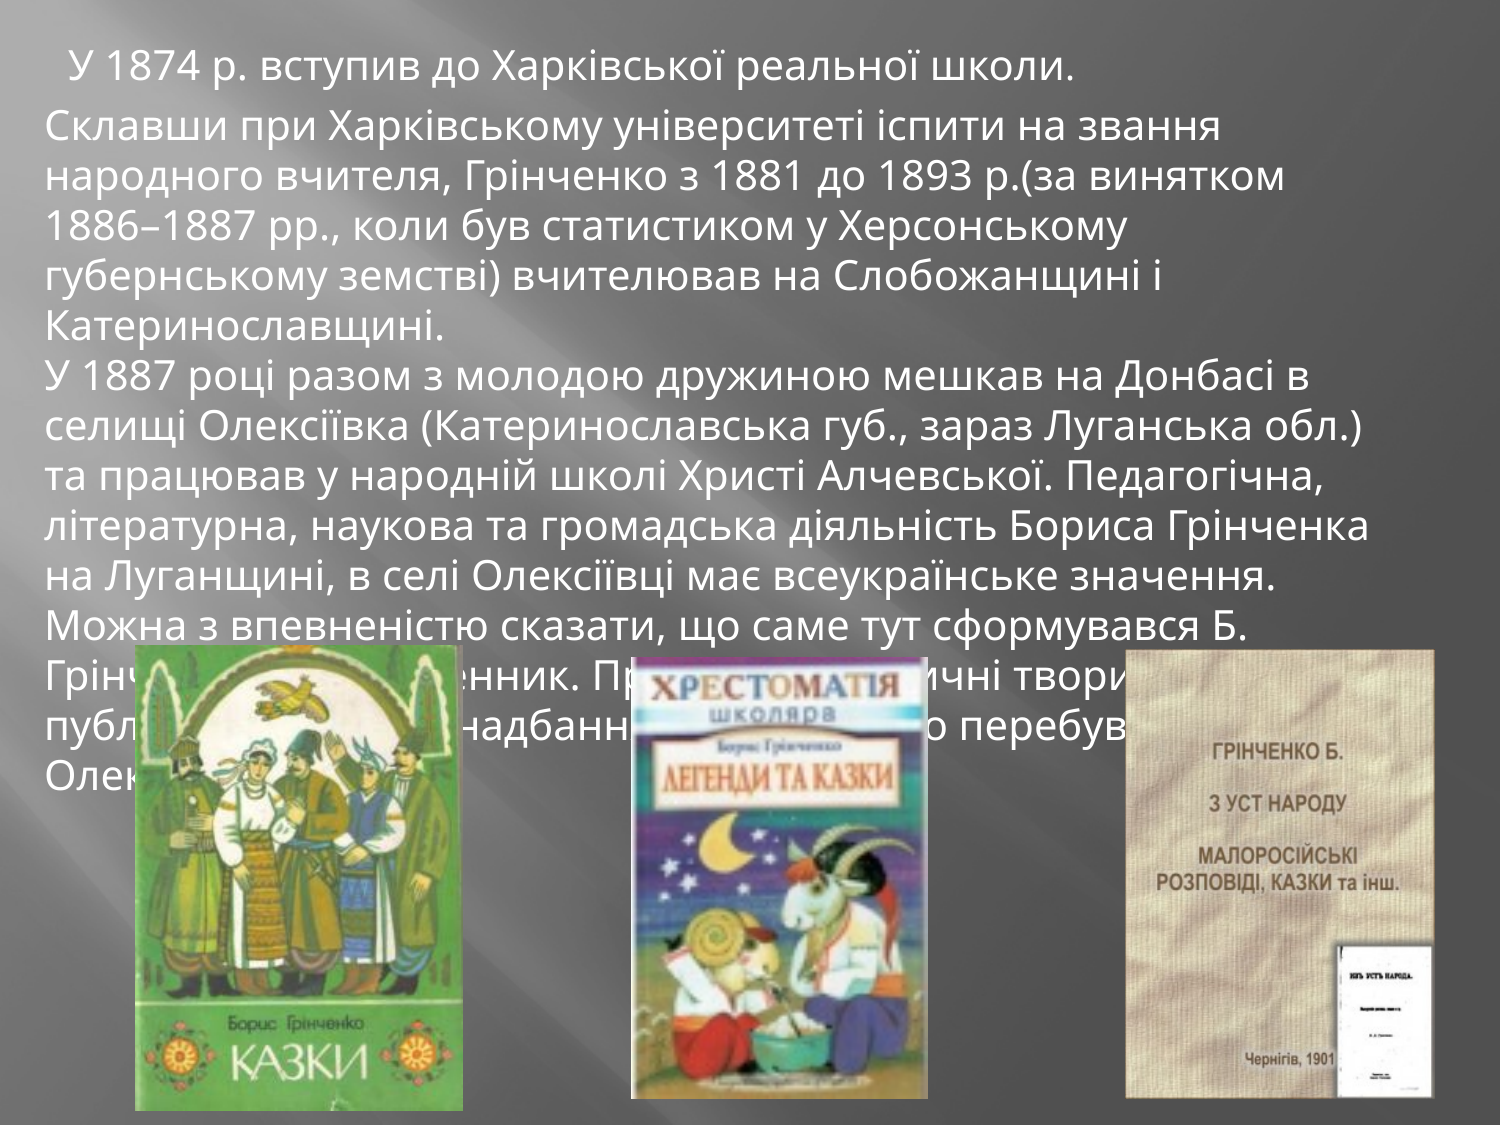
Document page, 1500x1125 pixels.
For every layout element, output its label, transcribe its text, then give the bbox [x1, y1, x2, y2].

text_box Склавши при Харківському університеті іспити на звання народного вчителя, Грінченко з 1881 до 1893 р.(за винятком 1886–1887 рр., коли був статистиком у Херсонському губернському земстві) вчителював на Слобожанщині і Катеринославщині. У 1887 році разом з молодою дружиною мешкав на Донбасі в селищі Олексіївка (Катеринославська губ., зараз Луганська обл.) та працював у народній школі Христі Алчевської. Педагогічна, літературна, наукова та громадська діяльність Бориса Грінченка на Луганщині, в селі Олексіївці має всеукраїнське значення. Можна з впевненістю сказати, що саме тут сформувався Б. Грінченко як письменник. Прозові та поетичні твори, публіцистичні есе – надбання шестирічного перебування в Олексіївці. [29, 91, 1412, 857]
picture [135, 644, 463, 1112]
text_box У 1874 р. вступив до Харківської реальної школи. [53, 30, 1125, 91]
picture [1124, 649, 1435, 1099]
picture [631, 657, 928, 1099]
